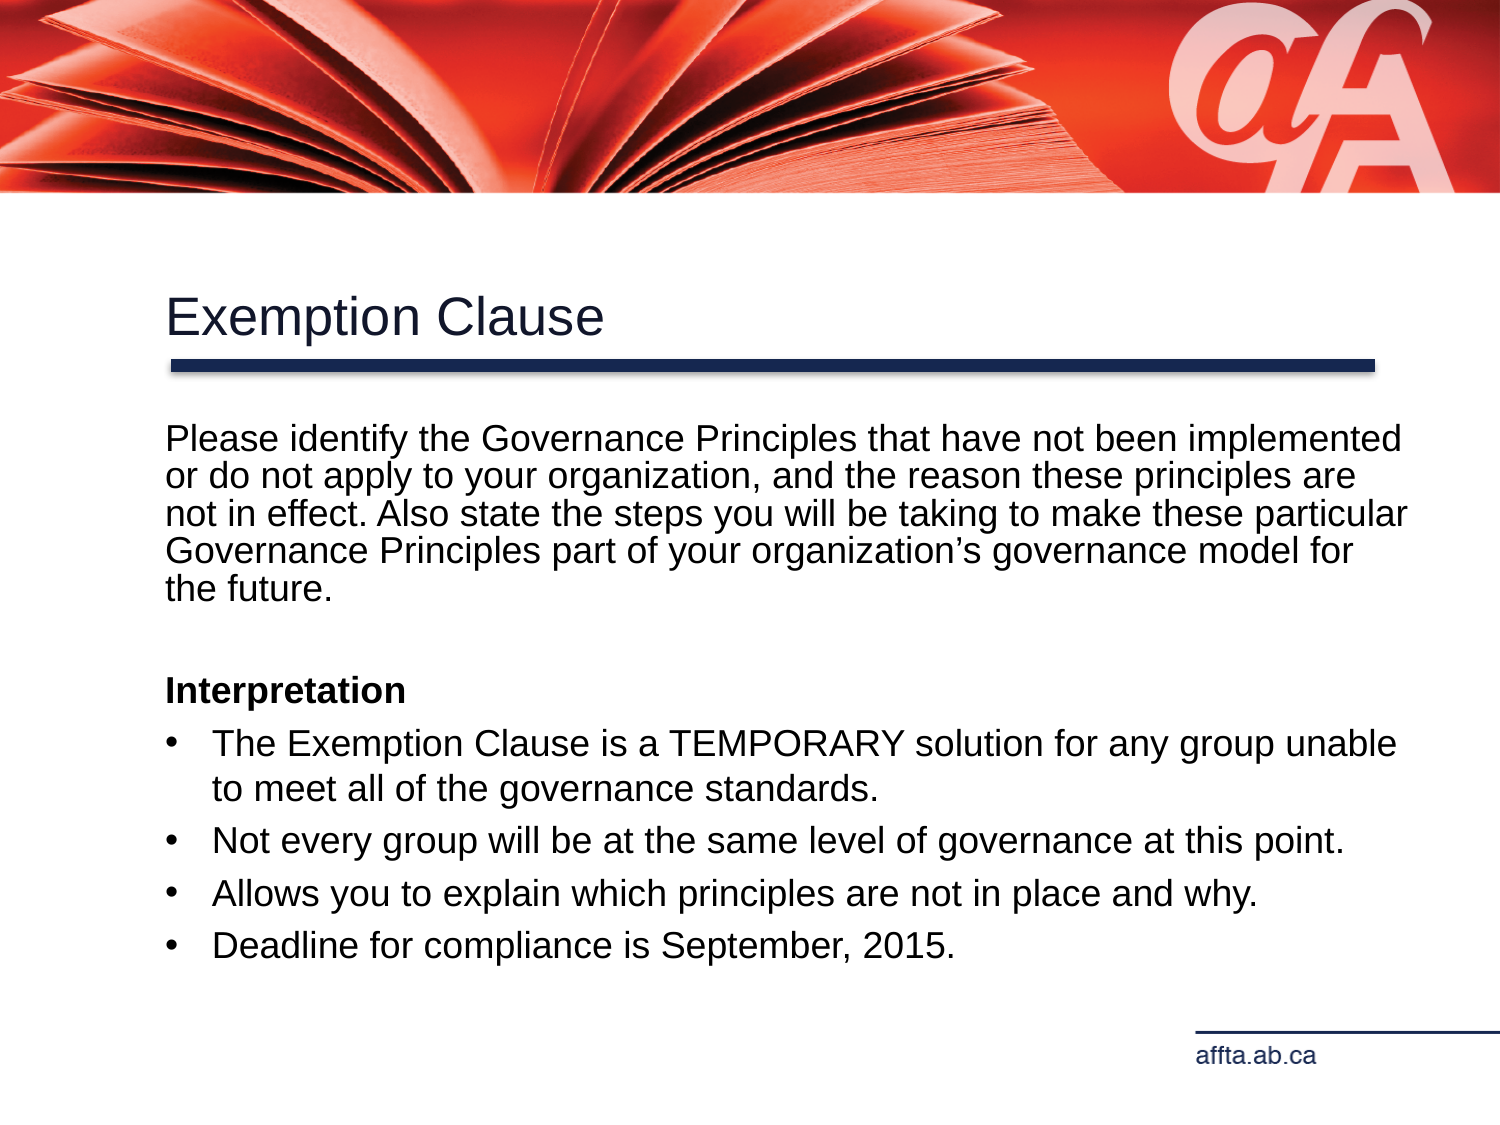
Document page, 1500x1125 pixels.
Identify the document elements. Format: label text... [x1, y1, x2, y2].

picture [0, 0, 1500, 1125]
list Exemption Clause Please identify the Governance Principles that have not been implemented or do not apply to your organization, and the reason these principles are not in effect. Also state the steps you will be taking to make these particular Governance Principles part of your organization’s governance model for the future. Interpretation The Exemption Clause is a TEMPORARY solution for any group unable to meet all of the governance standards. Not every group will be at the same level of governance at this point. Allows you to explain which principles are not in place and why. Deadline for compliance is September, 2015. [75, 273, 1425, 1017]
